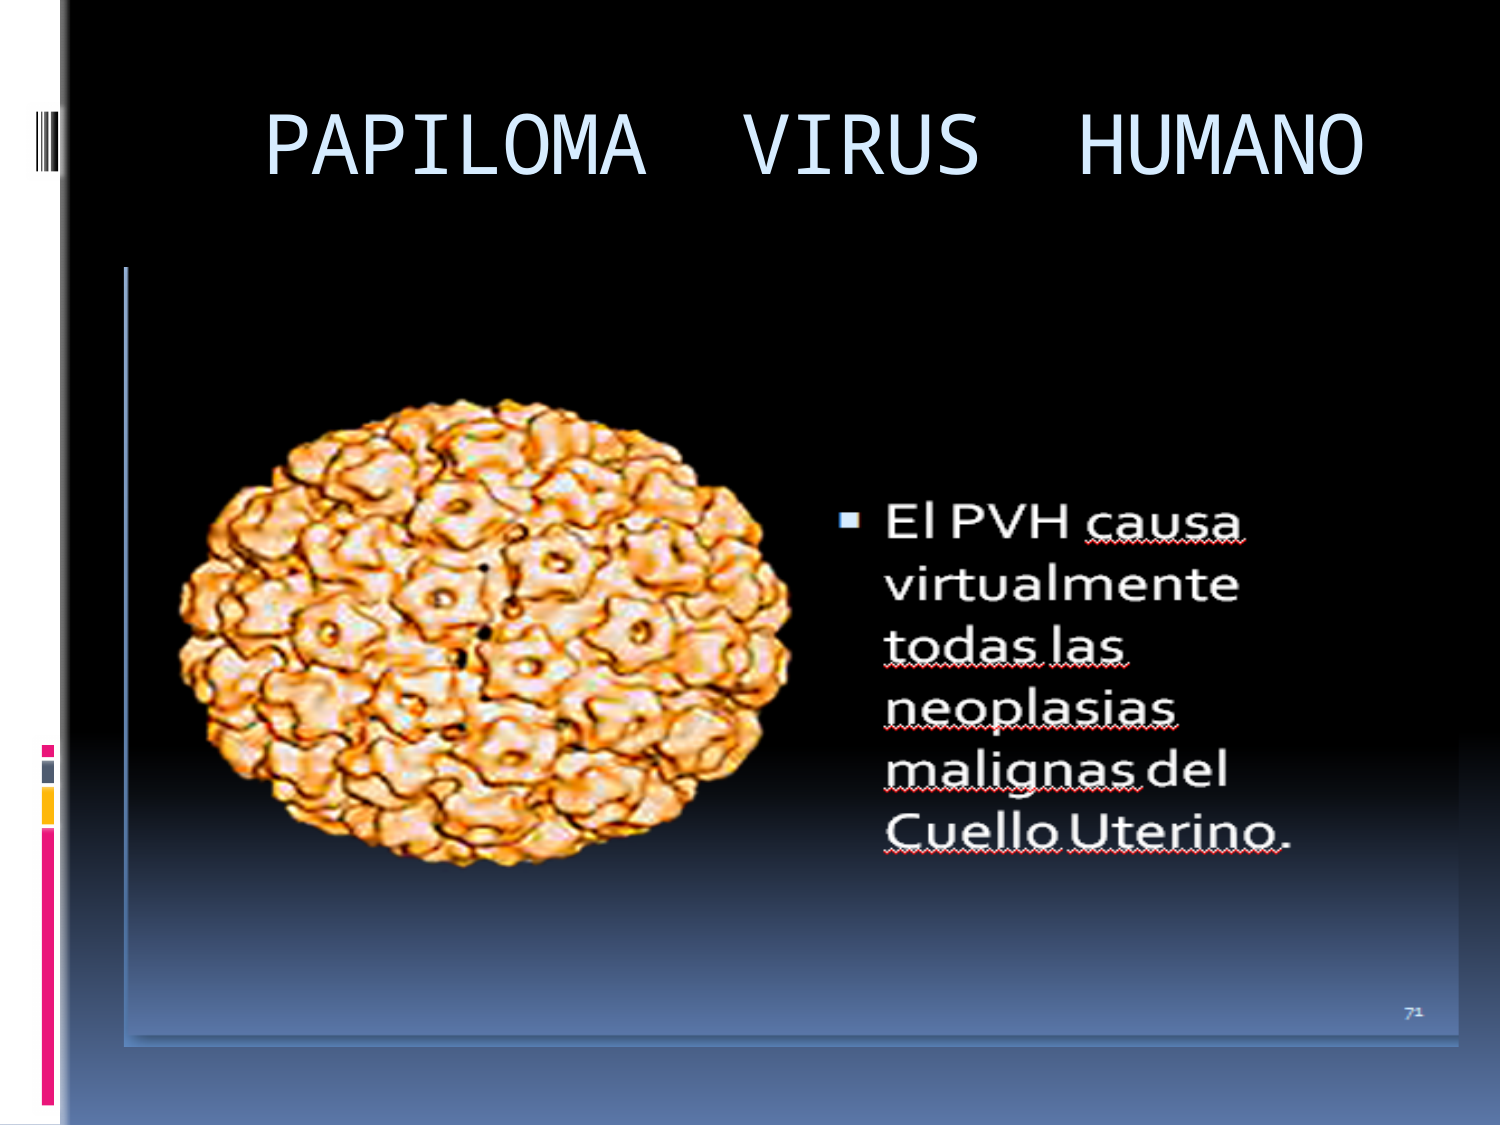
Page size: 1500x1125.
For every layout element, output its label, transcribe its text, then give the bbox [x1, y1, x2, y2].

title PAPILOMA VIRUS HUMANO [150, 83, 1425, 234]
picture [123, 266, 1460, 1048]
